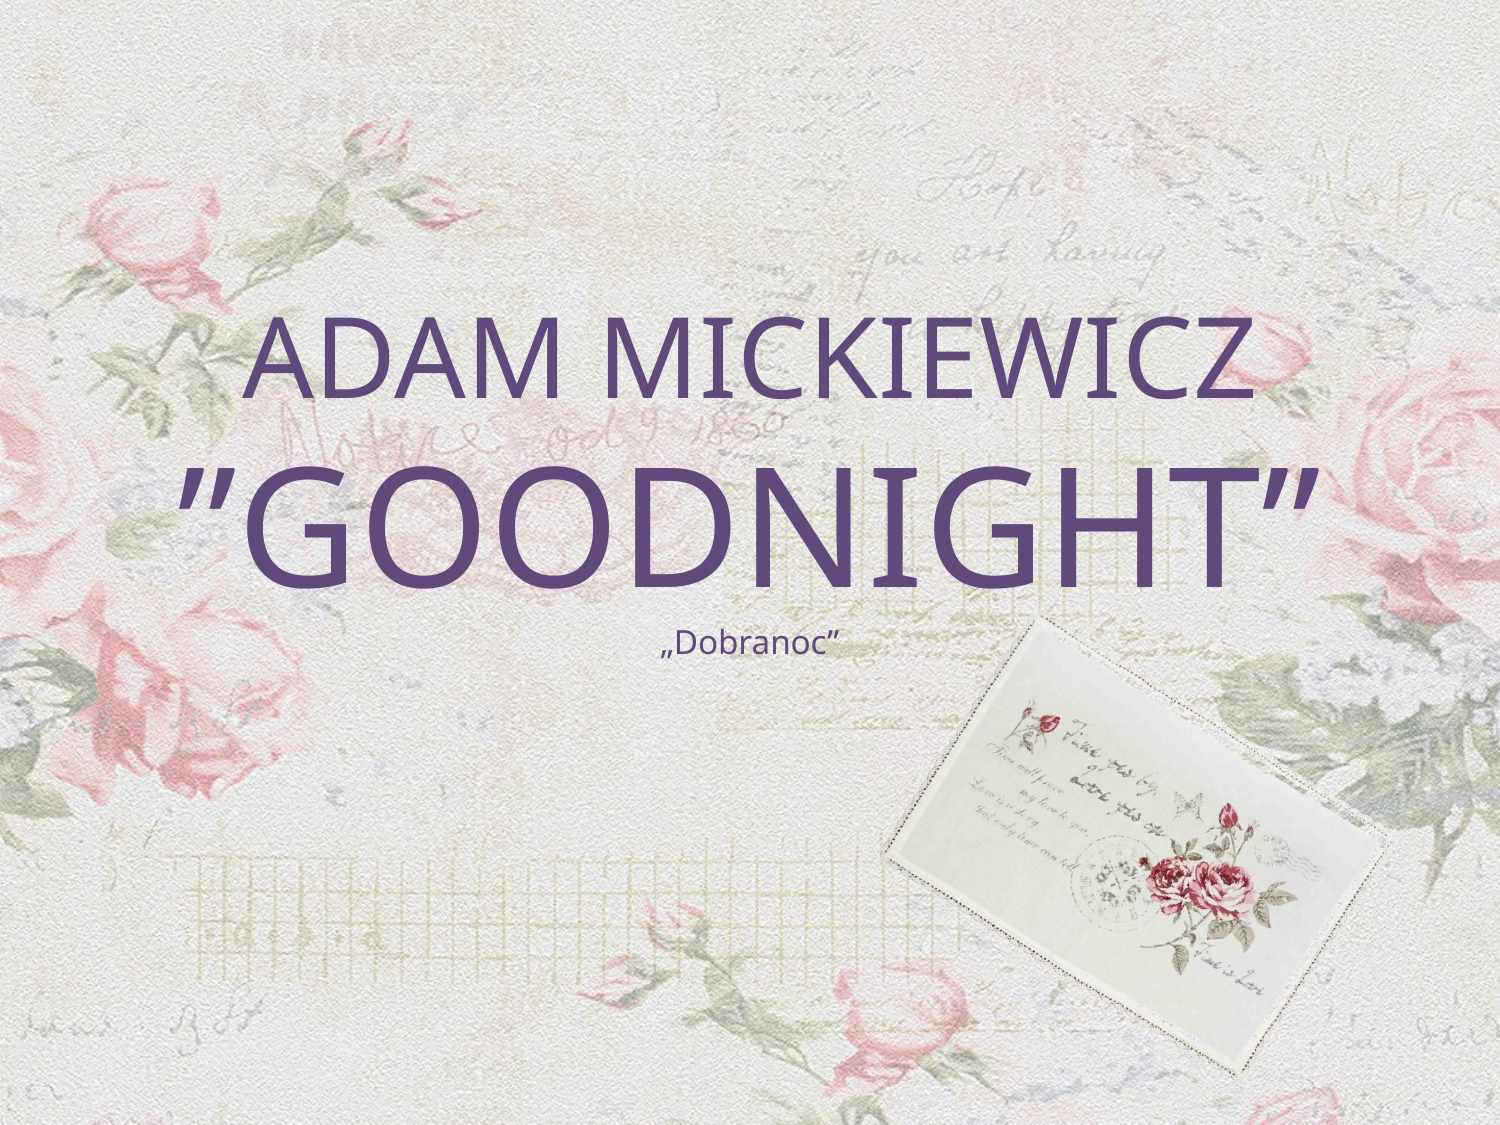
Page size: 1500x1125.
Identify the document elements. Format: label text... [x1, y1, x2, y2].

picture [0, 0, 1500, 1125]
text_box ADAM MICKIEWICZ ”GOODNIGHT” „Dobranoc” [53, 278, 1447, 669]
